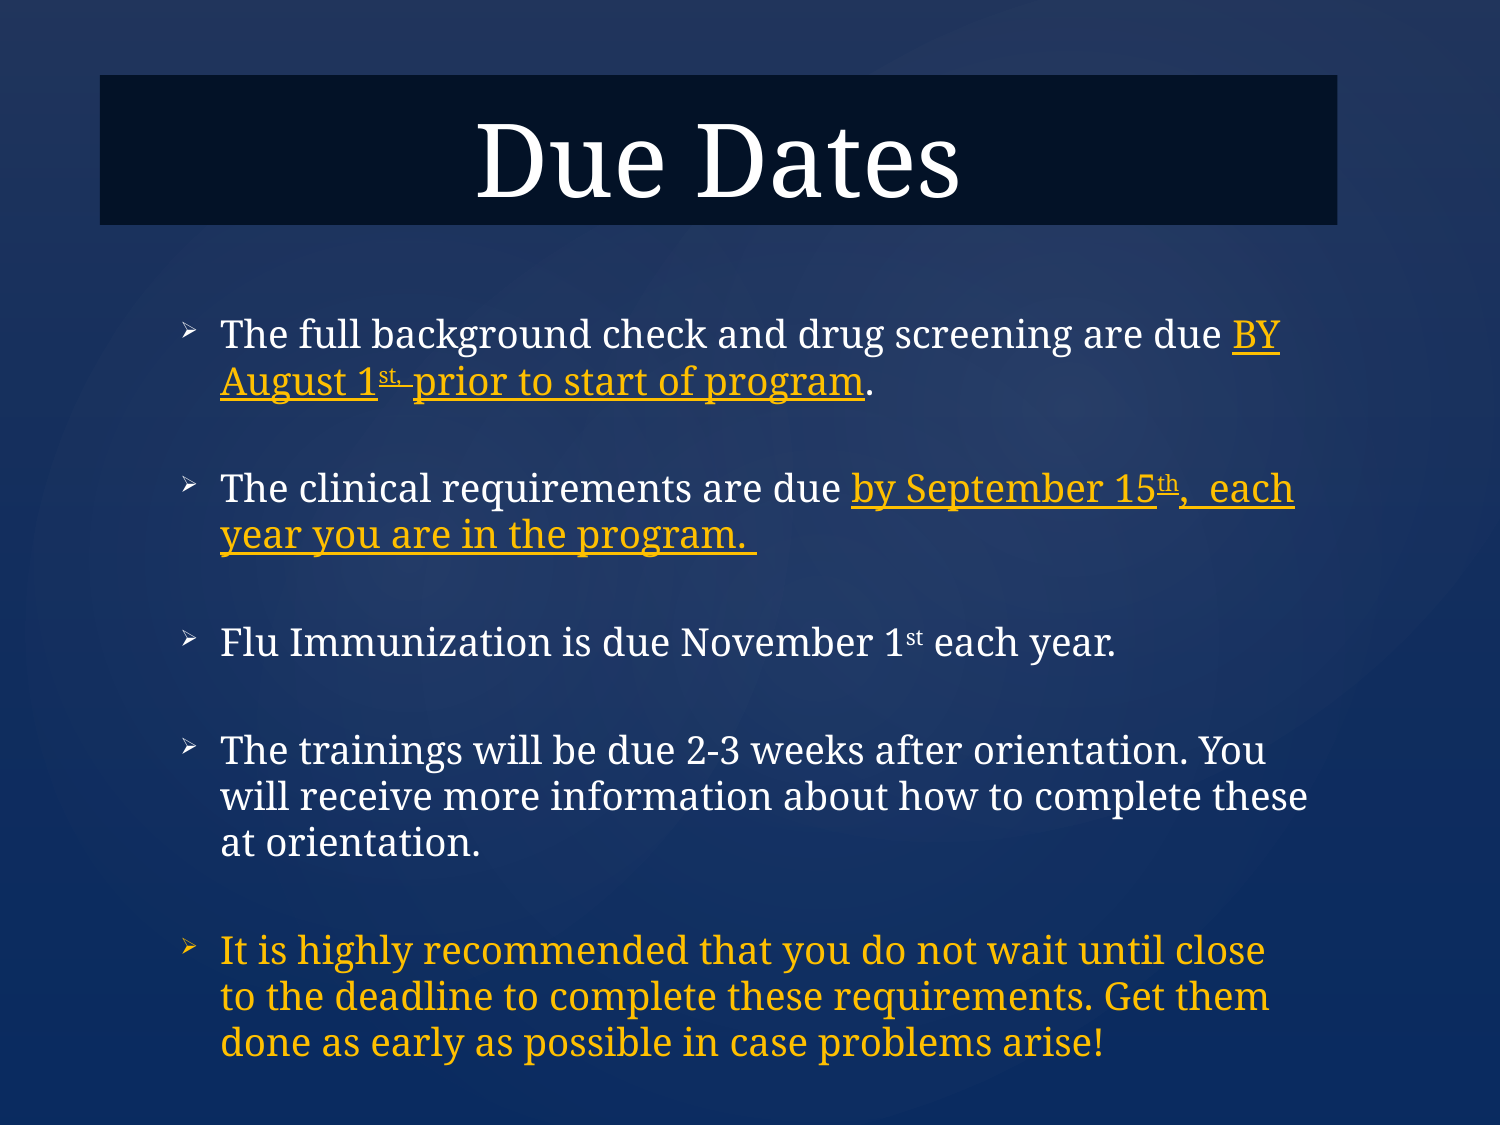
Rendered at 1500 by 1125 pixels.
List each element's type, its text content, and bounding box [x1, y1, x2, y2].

title Due Dates [99, 75, 1338, 225]
list The full background check and drug screening are due BY August 1st, prior to start of program. The clinical requirements are due by September 15th, each year you are in the program. Flu Immunization is due November 1st each year. The trainings will be due 2-3 weeks after orientation. You will receive more information about how to complete these at orientation. It is highly recommended that you do not wait until close to the deadline to complete these requirements. Get them done as early as possible in case problems arise! [162, 299, 1325, 1075]
